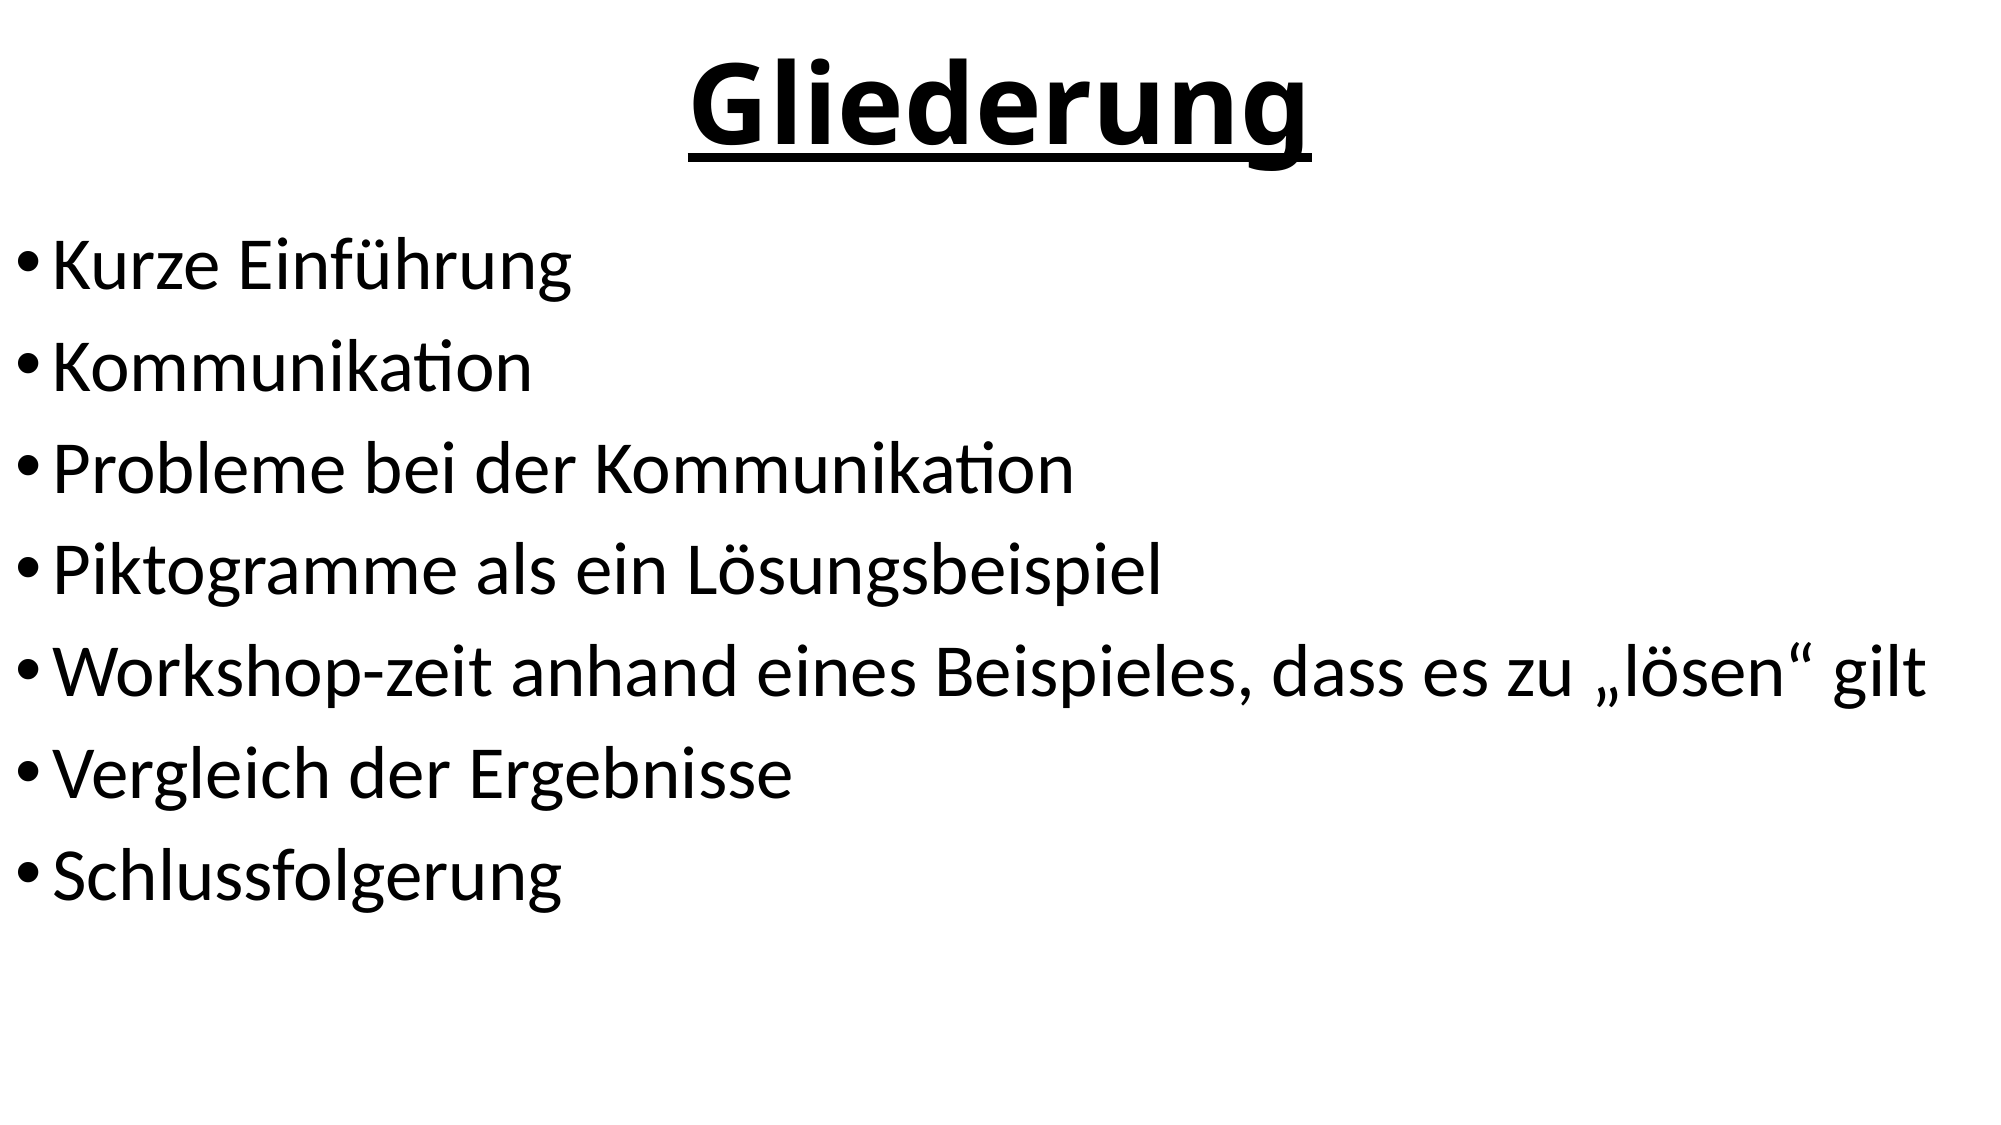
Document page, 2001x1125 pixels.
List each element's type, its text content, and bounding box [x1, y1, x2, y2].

list Kurze Einführung Kommunikation Probleme bei der Kommunikation Piktogramme als ein Lösungsbeispiel Workshop-zeit anhand eines Beispieles, dass es zu „lösen“ gilt Vergleich der Ergebnisse Schlussfolgerung [0, 217, 2000, 1125]
title Gliederung [0, 0, 2000, 217]
